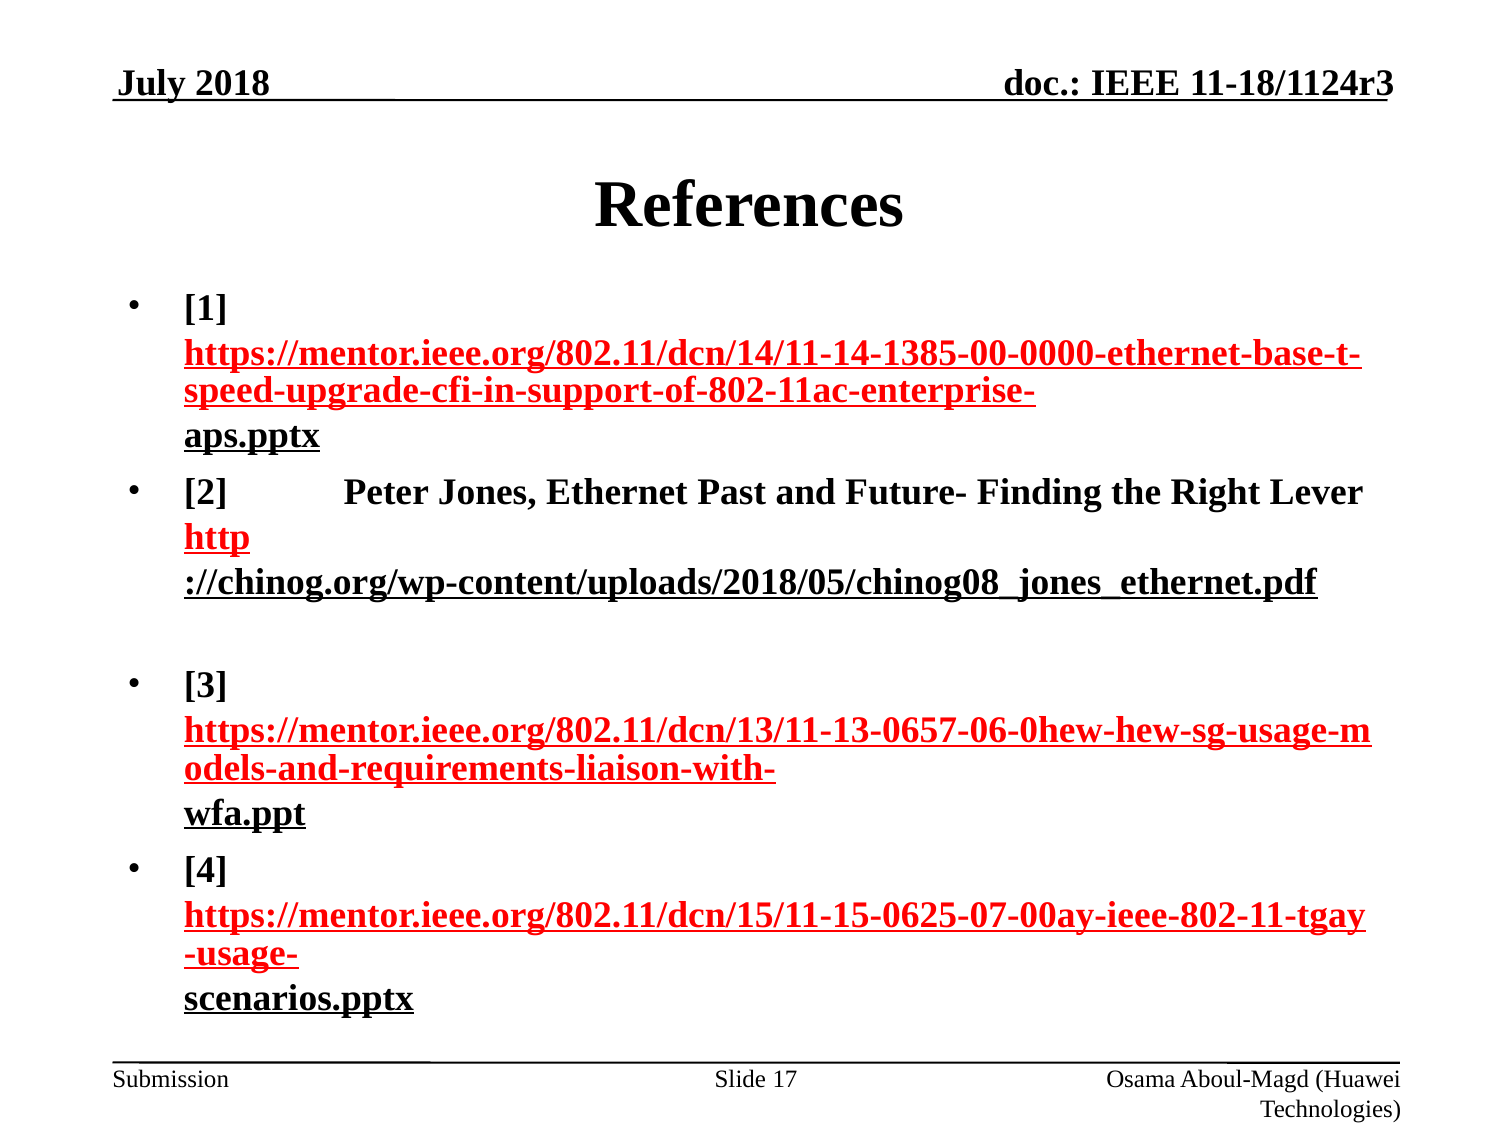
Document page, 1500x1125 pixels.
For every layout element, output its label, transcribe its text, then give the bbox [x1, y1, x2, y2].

slide_number Slide 17 [712, 1061, 800, 1123]
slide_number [116, 58, 507, 104]
footer Osama Aboul-Magd (Huawei Technologies) [1019, 1061, 1402, 1093]
title References [112, 112, 1388, 274]
list [1] https://mentor.ieee.org/802.11/dcn/14/11-14-1385-00-0000-ethernet-base-t-speed-upgrade-cfi-in-support-of-802-11ac-enterprise-aps.pptx [2] Peter Jones, Ethernet Past and Future- Finding the Right Leverhttp://chinog.org/wp-content/uploads/2018/05/chinog08_jones_ethernet.pdf [3] https://mentor.ieee.org/802.11/dcn/13/11-13-0657-06-0hew-hew-sg-usage-models-and-requirements-liaison-with-wfa.ppt [4] https://mentor.ieee.org/802.11/dcn/15/11-15-0625-07-00ay-ieee-802-11-tgay-usage-scenarios.pptx [112, 274, 1388, 966]
